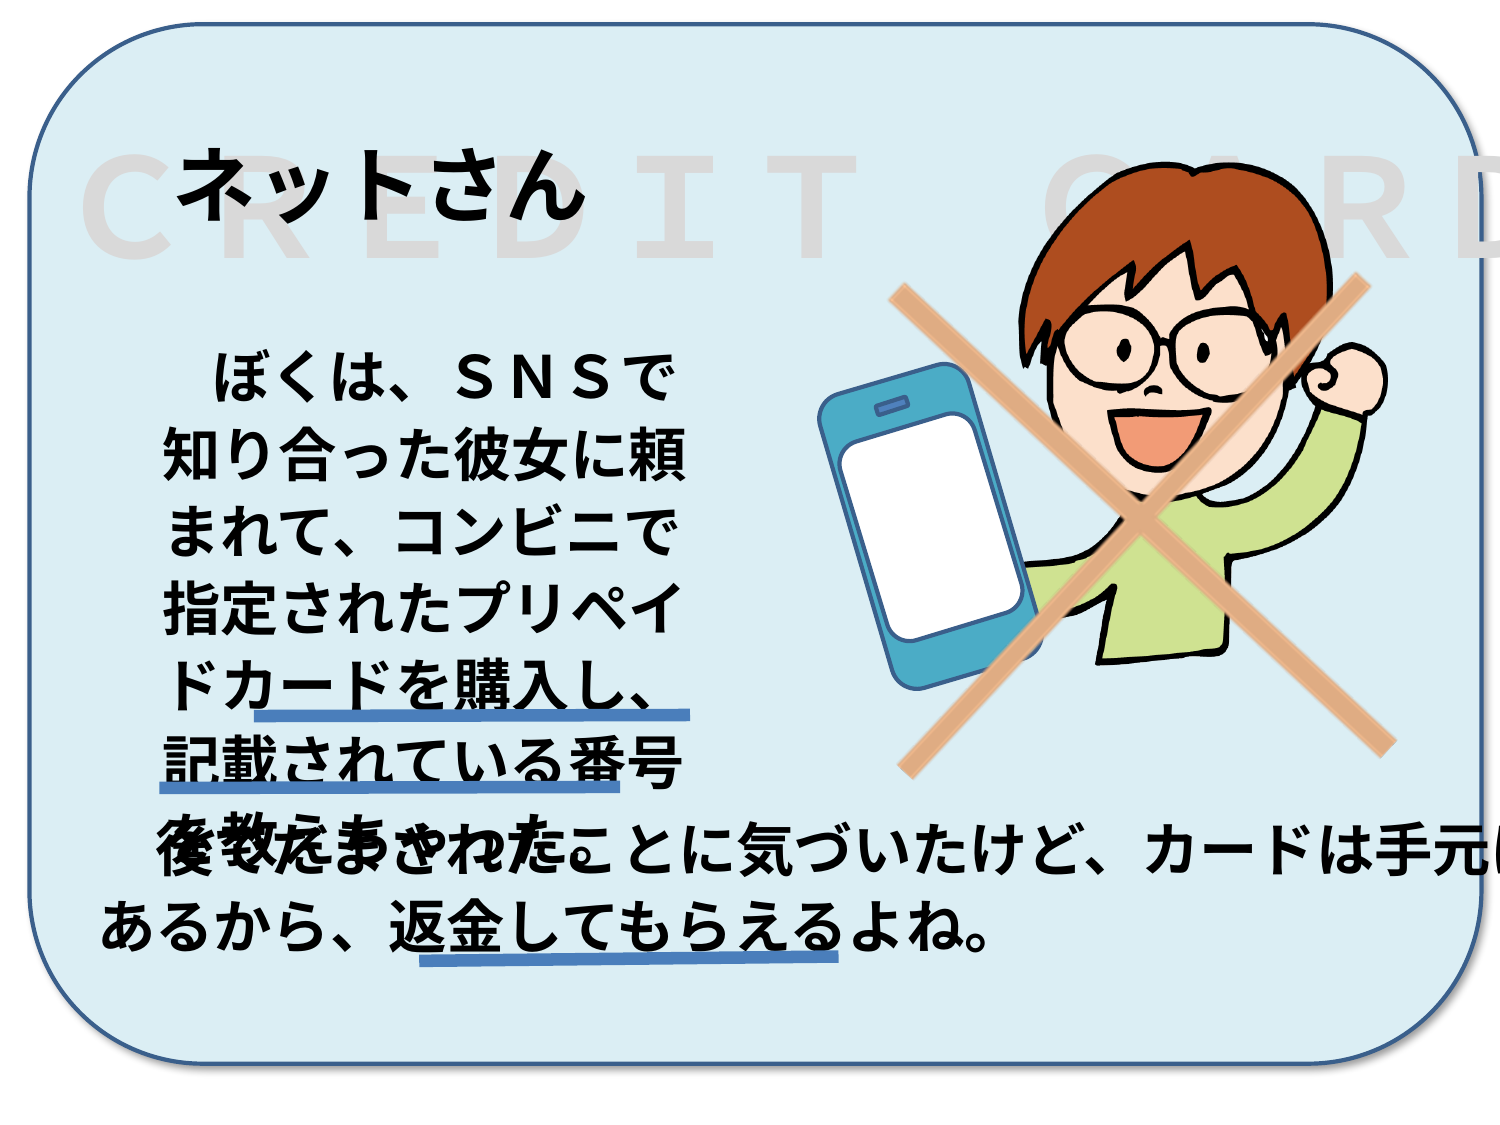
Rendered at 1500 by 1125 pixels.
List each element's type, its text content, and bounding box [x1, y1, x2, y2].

text_box 後でだまされたことに気づいたけど、カードは手元に あるから、返金してもらえるよね。 [82, 798, 652, 968]
text_box ネットさん [157, 125, 604, 241]
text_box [418, 956, 839, 962]
text_box ＣＲＥＤＩＴ ＣＡＲＤ [41, 113, 652, 294]
text_box ぼくは、ＳＮＳで知り合った彼女に頼まれて、コンビニで指定されたプリペイドカードを購入し、記載されている番号を教えちゃった。 [147, 326, 652, 798]
text_box [27, 129, 1434, 1066]
text_box [49, 22, 1399, 113]
picture [657, 48, 1500, 1005]
